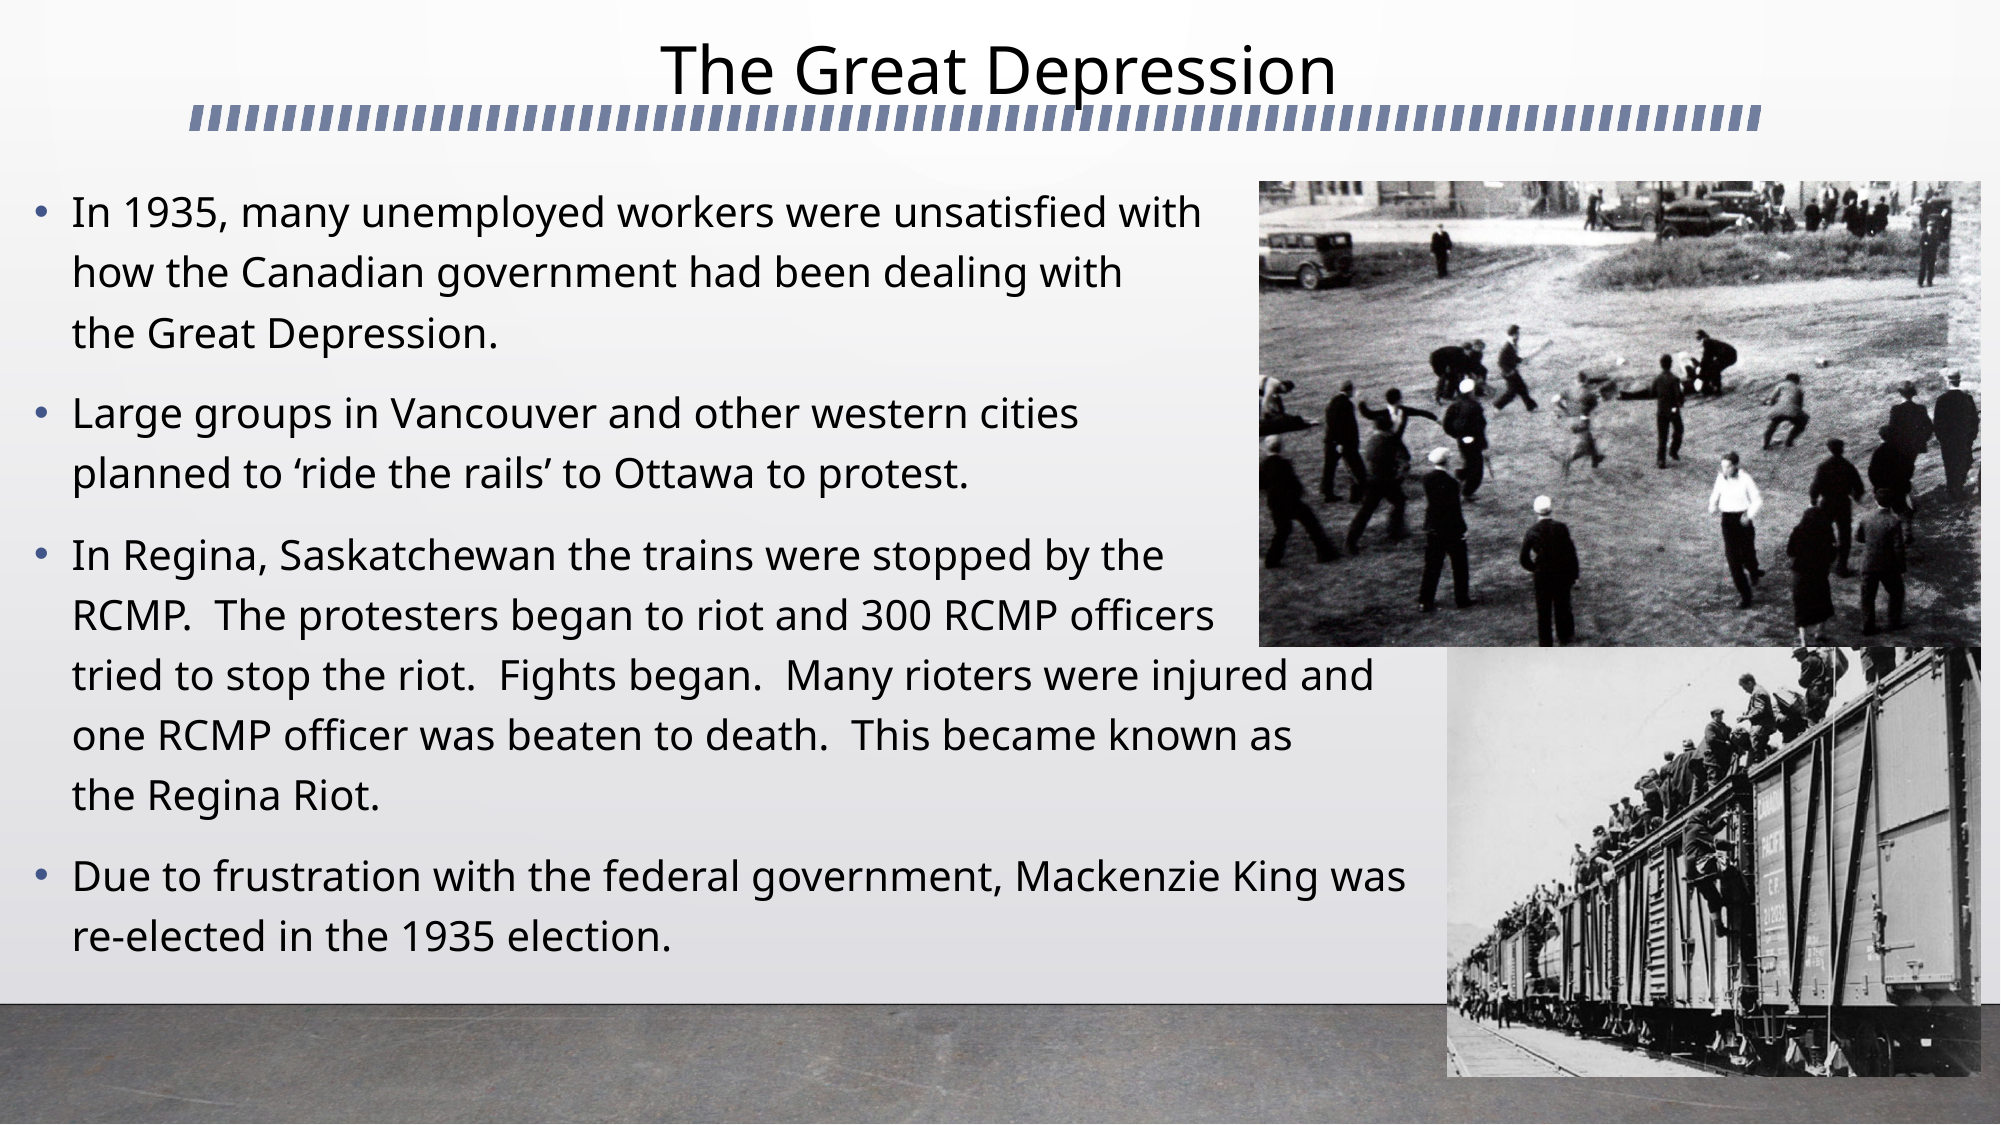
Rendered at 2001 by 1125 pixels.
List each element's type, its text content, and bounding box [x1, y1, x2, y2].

list In 1935, many unemployed workers were unsatisfied with how the Canadian government had been dealing with the Great Depression. Large groups in Vancouver and other western cities planned to ‘ride the rails’ to Ottawa to protest. In Regina, Saskatchewan the trains were stopped by the RCMP. The protesters began to riot and 300 RCMP officers tried to stop the riot. Fights began. Many rioters were injured and one RCMP officer was beaten to death. This became known as the Regina Riot. Due to frustration with the federal government, Mackenzie King was re-elected in the 1935 election. [19, 168, 1944, 991]
title The Great Depression [137, 29, 1863, 168]
picture [0, 181, 2000, 1124]
